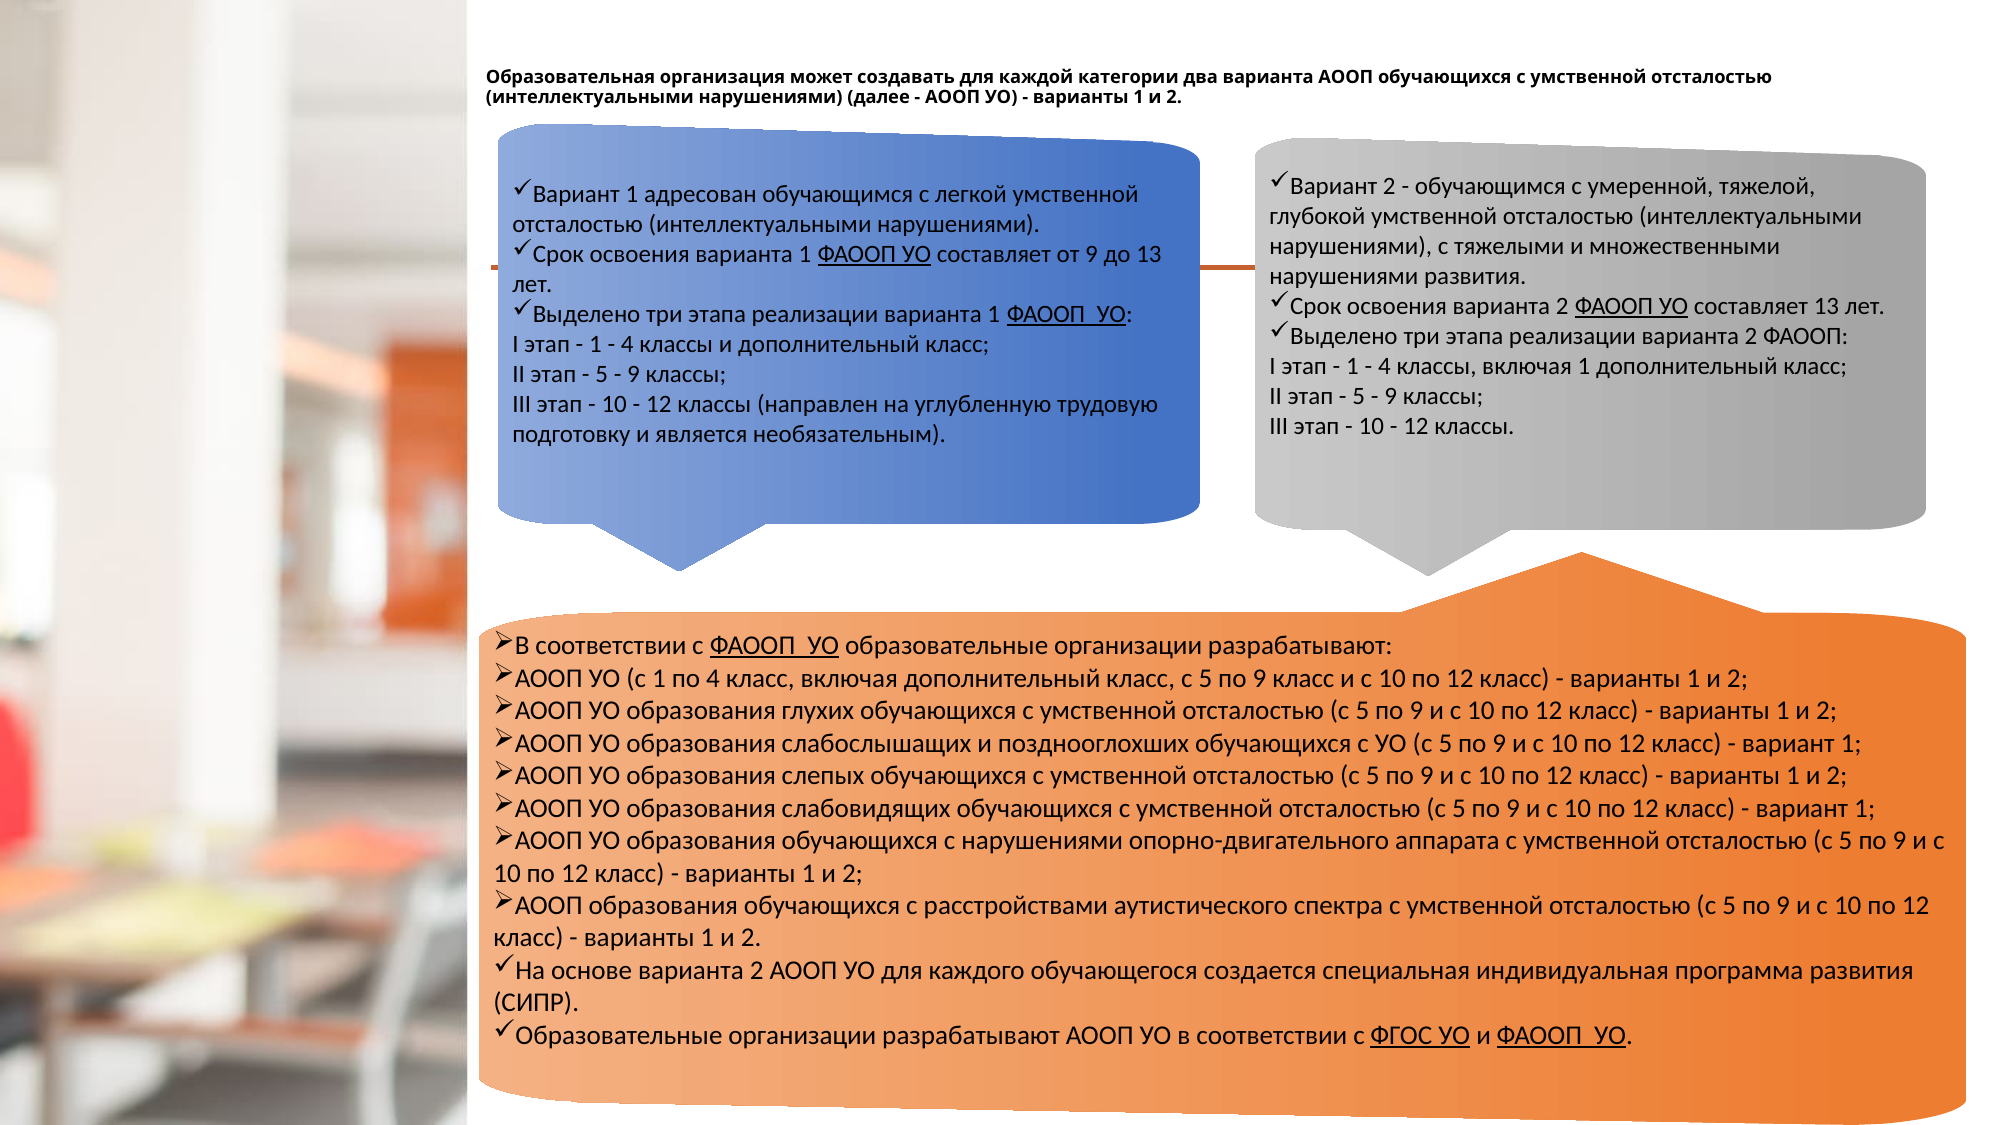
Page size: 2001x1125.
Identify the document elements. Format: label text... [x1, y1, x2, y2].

picture [0, 0, 2001, 1125]
text_box Вариант 1 адресован обучающимся с легкой умственной отсталостью (интеллектуальными нарушениями). Срок освоения варианта 1 ФАООП УО составляет от 9 до 13 лет. Выделено три этапа реализации варианта 1 ФАООП УО: I этап - 1 - 4 классы и дополнительный класс; II этап - 5 - 9 классы; III этап - 10 - 12 классы (направлен на углубленную трудовую подготовку и является необязательным). [496, 122, 1201, 573]
text_box В соответствии с ФАООП УО образовательные организации разрабатывают: АООП УО (с 1 по 4 класс, включая дополнительный класс, с 5 по 9 класс и с 10 по 12 класс) - варианты 1 и 2; АООП УО образования глухих обучающихся с умственной отсталостью (с 5 по 9 и с 10 по 12 класс) - варианты 1 и 2; АООП УО образования слабослышащих и позднооглохших обучающихся с УО (с 5 по 9 и с 10 по 12 класс) - вариант 1; АООП УО образования слепых обучающихся с умственной отсталостью (с 5 по 9 и с 10 по 12 класс) - варианты 1 и 2; АООП УО образования слабовидящих обучающихся с умственной отсталостью (с 5 по 9 и с 10 по 12 класс) - вариант 1; АООП УО образования обучающихся с нарушениями опорно-двигательного аппарата с умственной отсталостью (с 5 по 9 и с 10 по 12 класс) - варианты 1 и 2; АООП образования обучающихся с расстройствами аутистического спектра с умственной отсталостью (с 5 по 9 и с 10 по 12 класс) - варианты 1 и 2. На основе варианта 2 АООП УО для каждого обучающегося создается специальная индивидуальная программа развития (СИПР). Образовательные организации разрабатывают АООП УО в соответствии с ФГОС УО и ФАООП УО. [477, 551, 1968, 1125]
text_box Вариант 2 - обучающимся с умеренной, тяжелой, глубокой умственной отсталостью (интеллектуальными нарушениями), с тяжелыми и множественными нарушениями развития. Срок освоения варианта 2 ФАООП УО составляет 13 лет. Выделено три этапа реализации варианта 2 ФАООП: I этап - 1 - 4 классы, включая 1 дополнительный класс; II этап - 5 - 9 классы; III этап - 10 - 12 классы. [1253, 136, 1928, 578]
title Образовательная организация может создавать для каждой категории два варианта АООП обучающихся с умственной отсталостью (интеллектуальными нарушениями) (далее - АООП УО) - варианты 1 и 2. [470, 59, 1950, 177]
